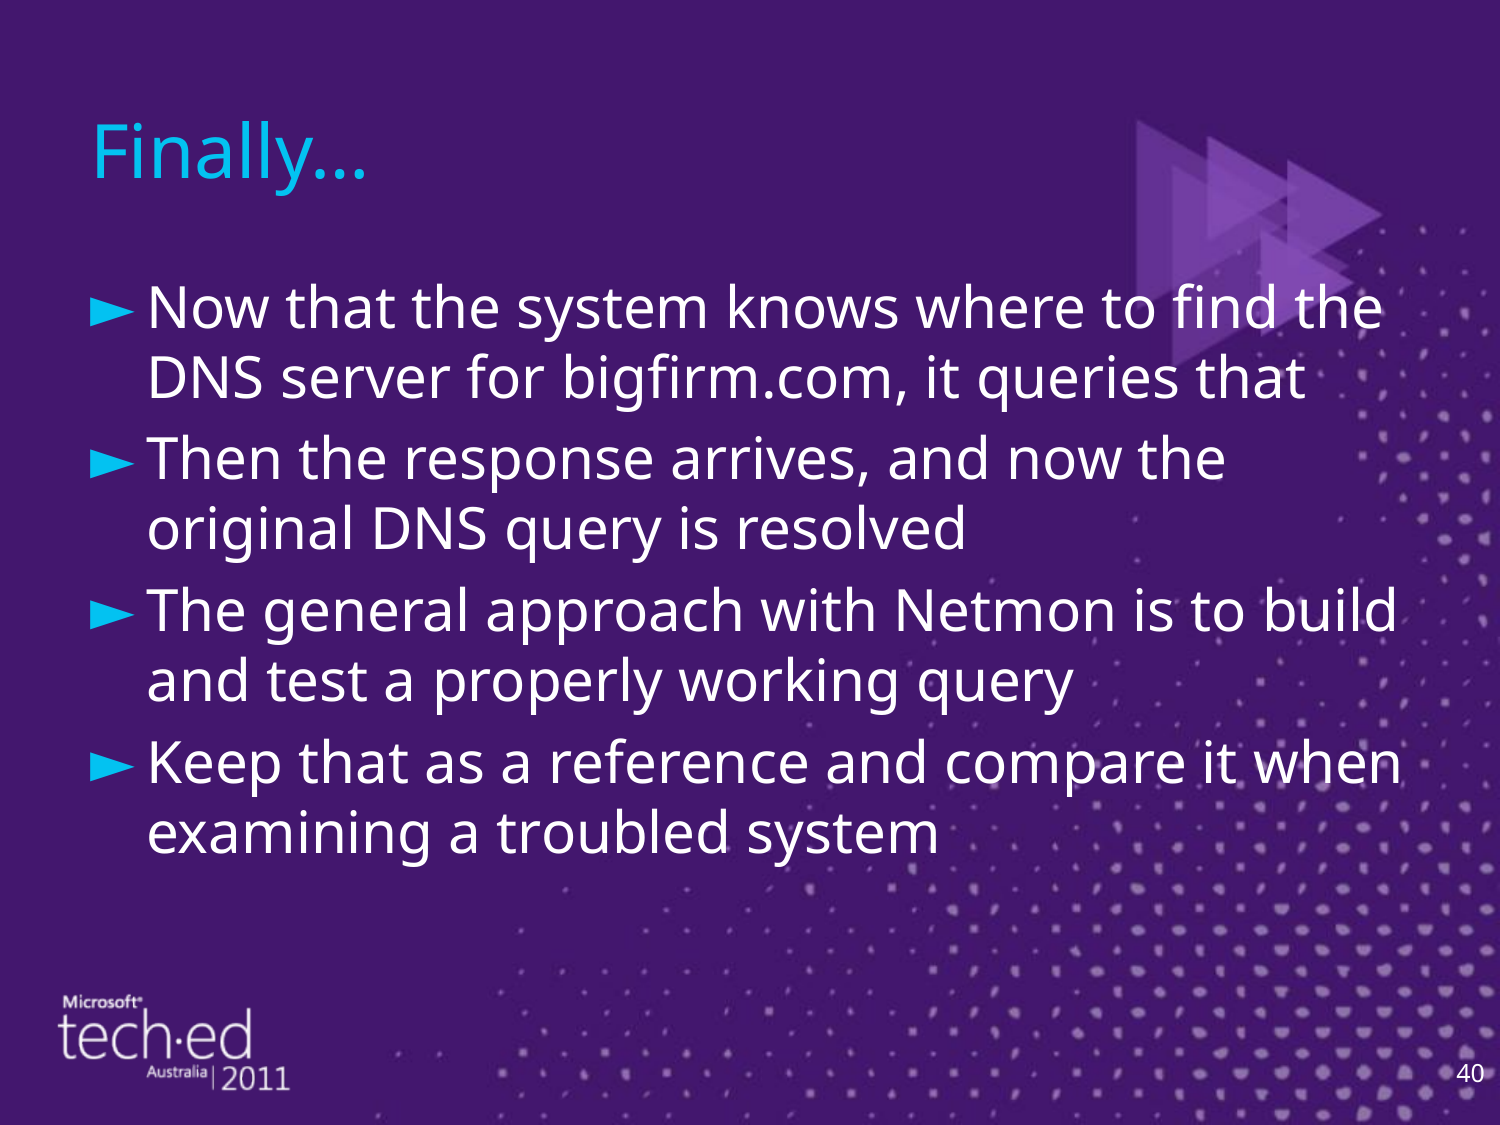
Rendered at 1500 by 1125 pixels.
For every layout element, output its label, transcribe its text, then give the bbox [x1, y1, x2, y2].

slide_number 40 [1187, 1037, 1500, 1113]
picture [0, 0, 1500, 1125]
title Finally… [75, 54, 1425, 243]
list Now that the system knows where to find the DNS server for bigfirm.com, it queries that Then the response arrives, and now the original DNS query is resolved The general approach with Netmon is to build and test a properly working query Keep that as a reference and compare it when examining a troubled system [75, 262, 1425, 1005]
